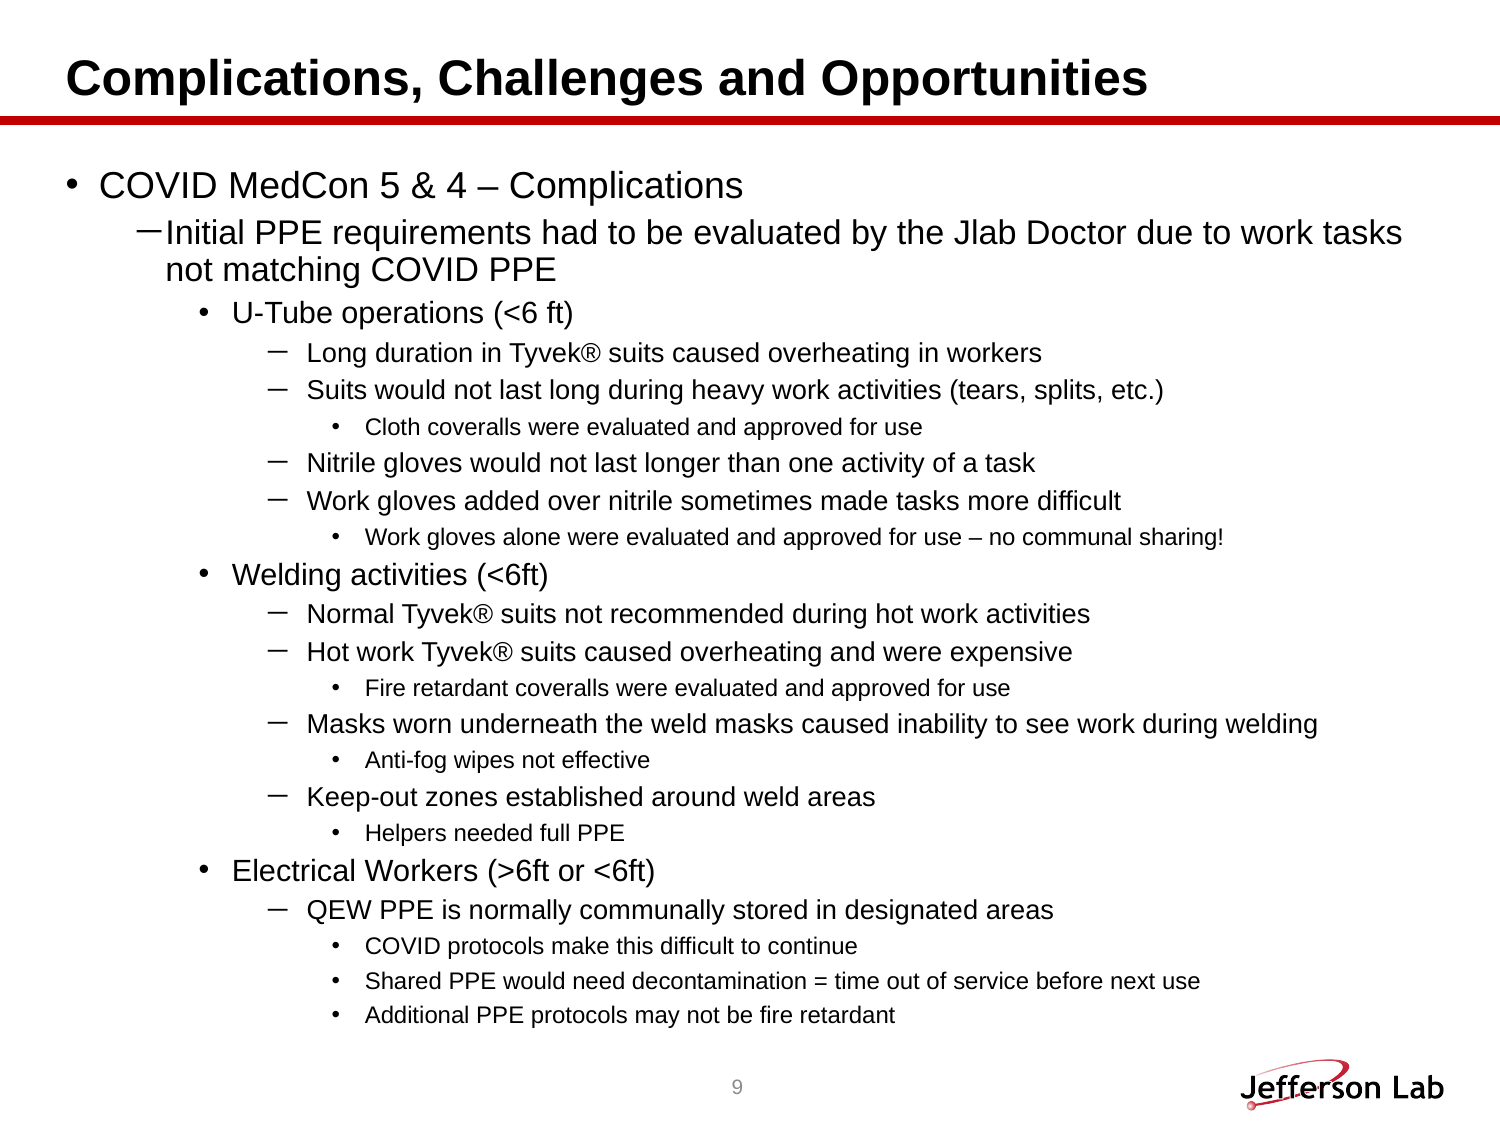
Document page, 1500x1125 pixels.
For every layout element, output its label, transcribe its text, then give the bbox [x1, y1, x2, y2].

slide_number 9 [693, 1060, 782, 1111]
picture [1238, 1051, 1457, 1122]
list COVID MedCon 5 & 4 – Complications Initial PPE requirements had to be evaluated by the Jlab Doctor due to work tasks not matching COVID PPE U-Tube operations (<6 ft) Long duration in Tyvek® suits caused overheating in workers Suits would not last long during heavy work activities (tears, splits, etc.) Cloth coveralls were evaluated and approved for use Nitrile gloves would not last longer than one activity of a task Work gloves added over nitrile sometimes made tasks more difficult Work gloves alone were evaluated and approved for use – no communal sharing! Welding activities (<6ft) Normal Tyvek® suits not recommended during hot work activities Hot work Tyvek® suits caused overheating and were expensive Fire retardant coveralls were evaluated and approved for use Masks worn underneath the weld masks caused inability to see work during welding Anti-fog wipes not effective Keep-out zones established around weld areas Helpers needed full PPE Electrical Workers (>6ft or <6ft) QEW PPE is normally communally stored in designated areas COVID protocols make this difficult to continue Shared PPE would need decontamination = time out of service before next use Additional PPE protocols may not be fire retardant [50, 158, 1440, 1042]
title Complications, Challenges and Opportunities [50, 39, 1440, 120]
